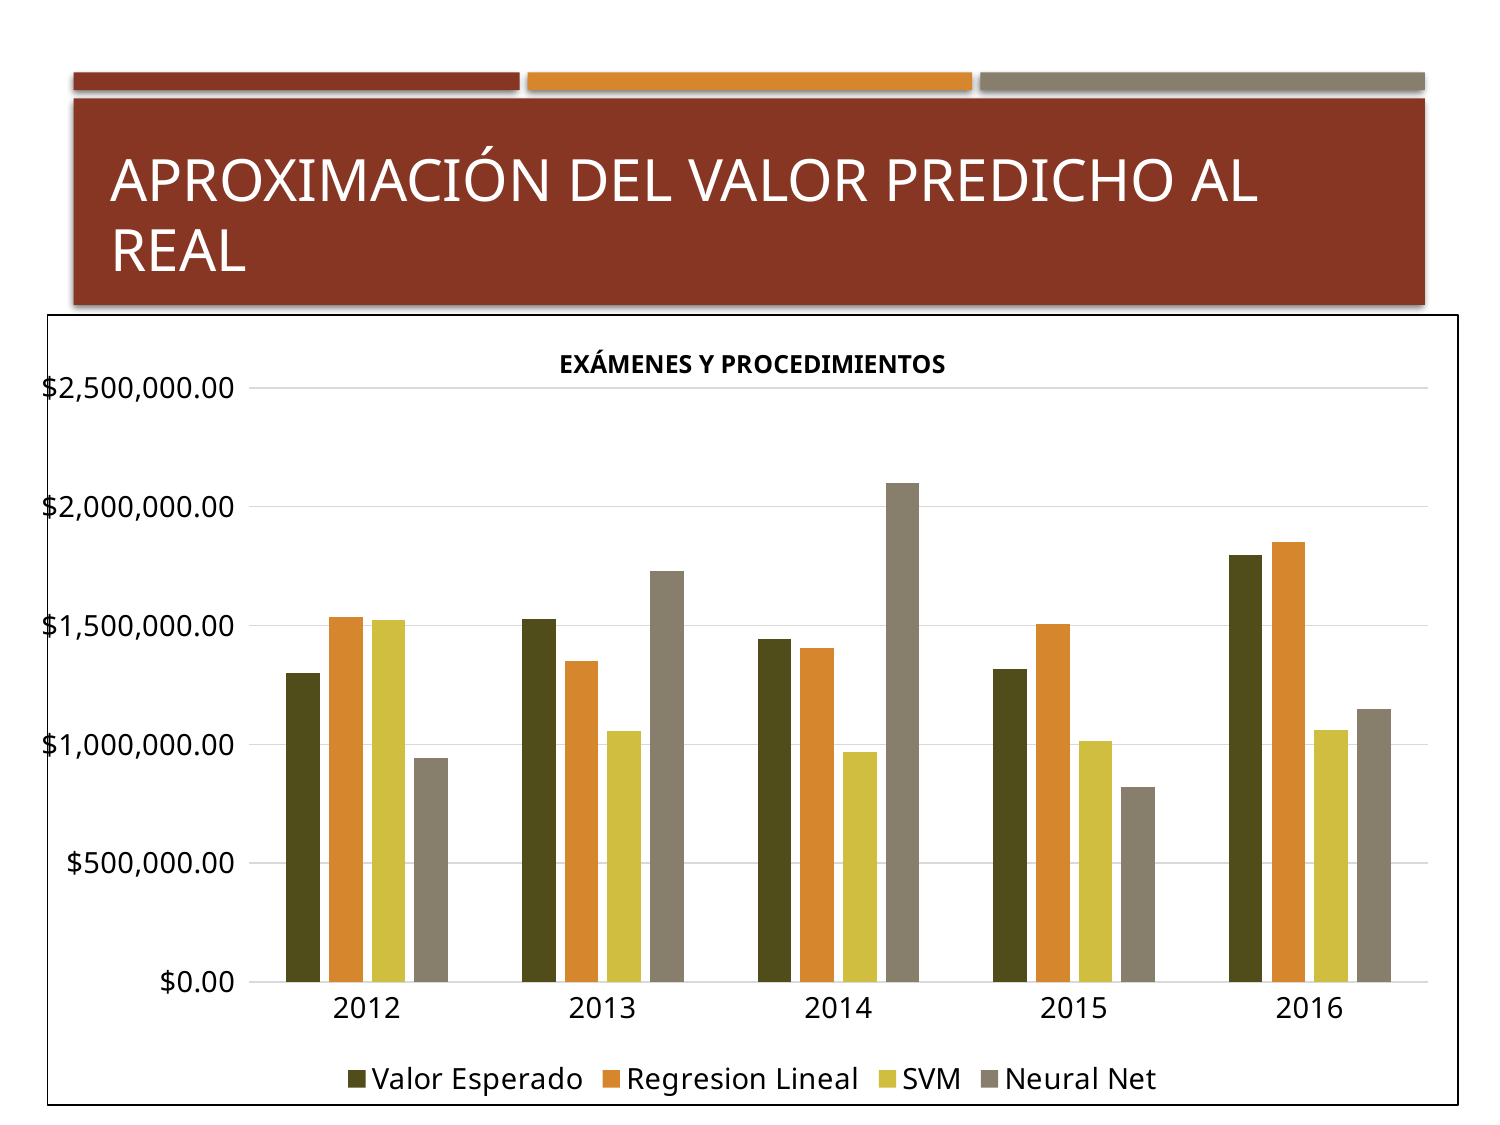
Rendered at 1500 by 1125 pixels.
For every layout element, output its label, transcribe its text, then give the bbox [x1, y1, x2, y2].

title Aproximación del valor predicho al real [95, 112, 1406, 291]
chart [40, 313, 1460, 1107]
